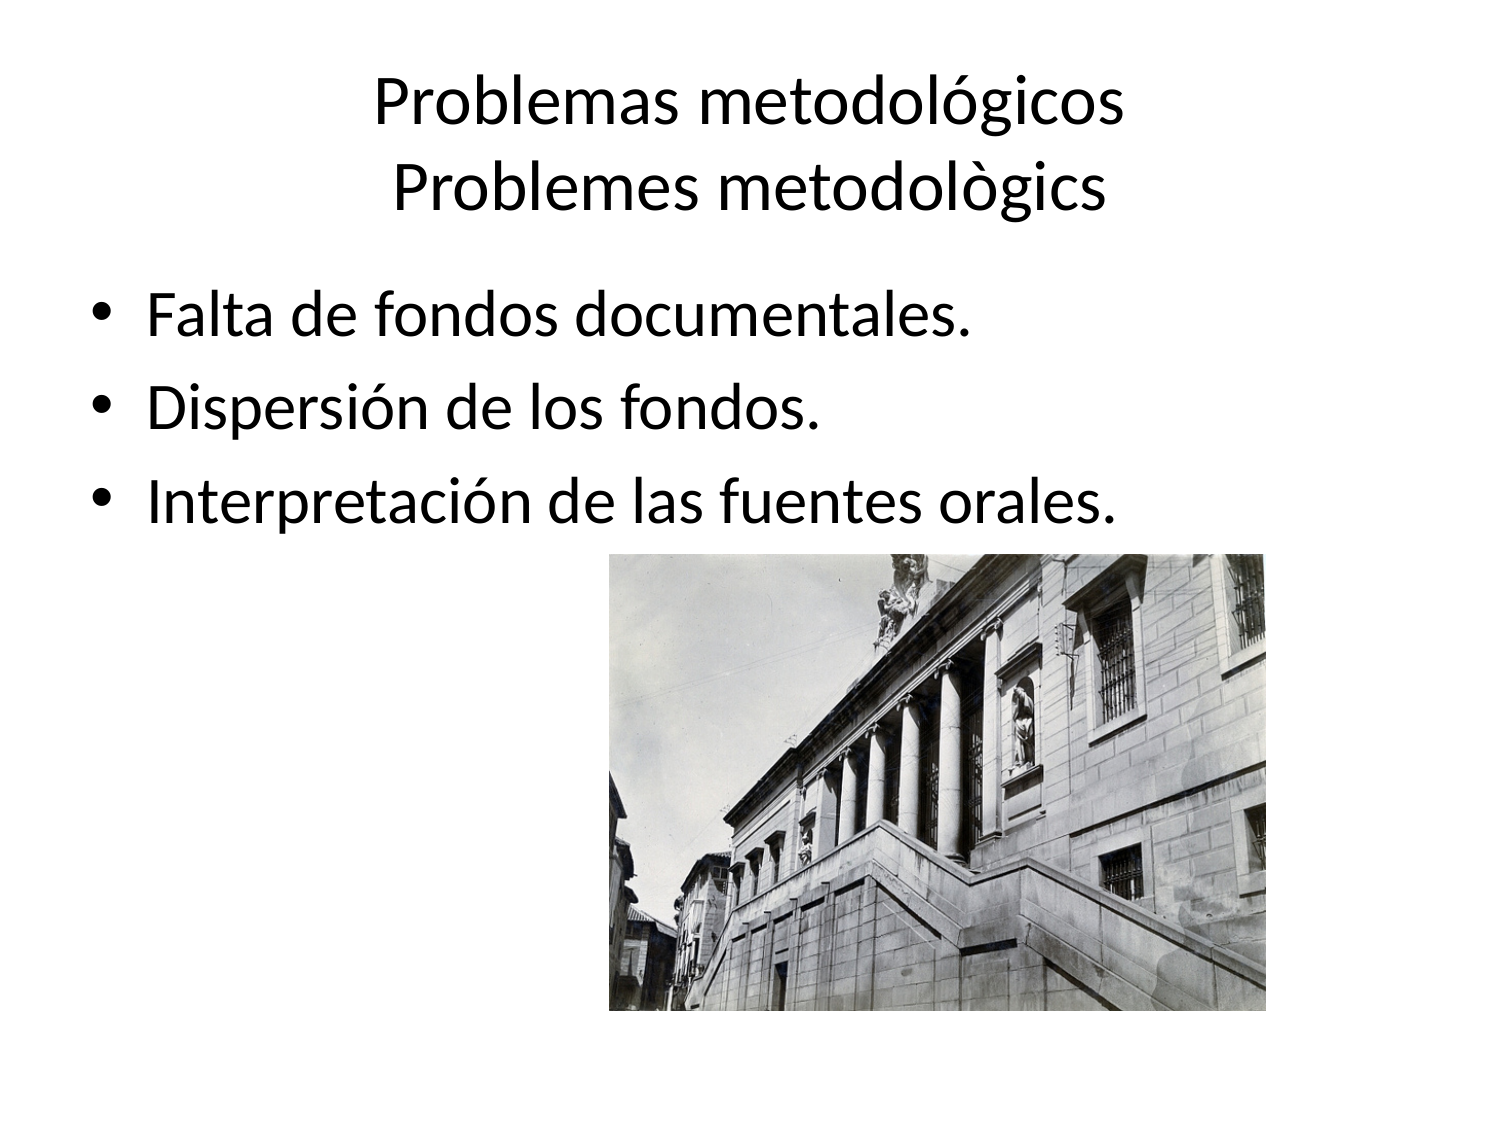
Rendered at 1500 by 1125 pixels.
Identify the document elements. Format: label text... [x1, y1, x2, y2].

title Problemas metodológicos Problemes metodològics [75, 45, 1425, 233]
picture [609, 554, 1266, 1011]
list Falta de fondos documentales. Dispersión de los fondos. Interpretación de las fuentes orales. [75, 262, 1425, 1005]
